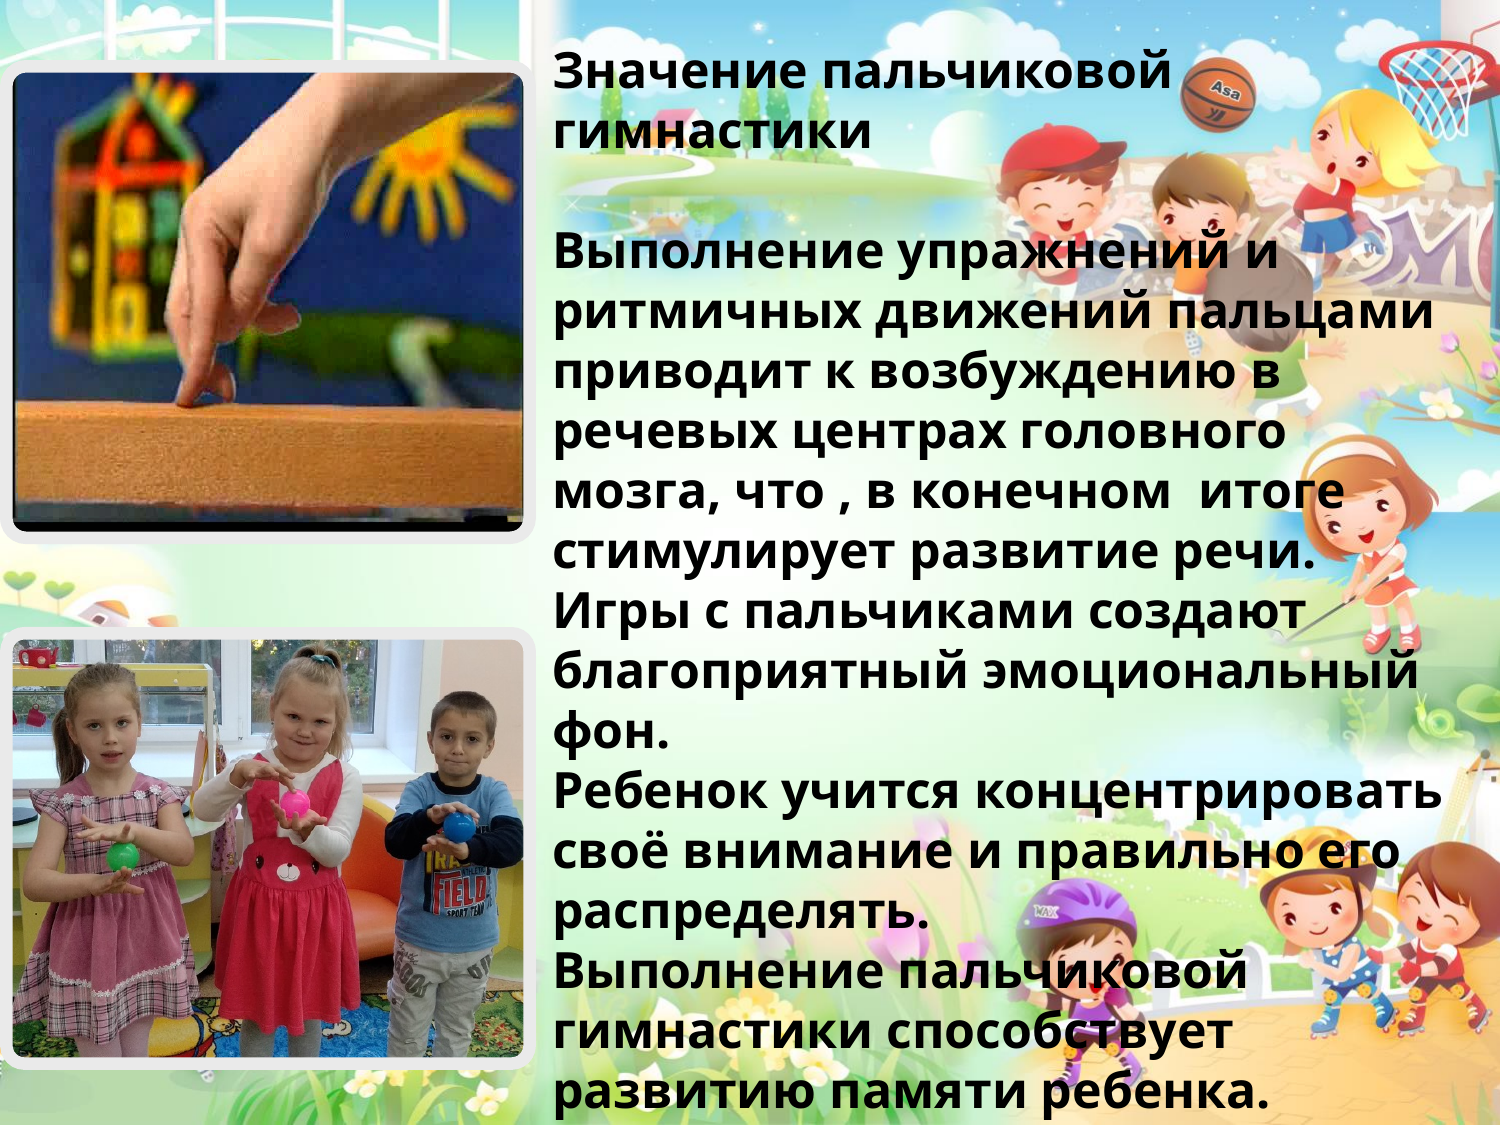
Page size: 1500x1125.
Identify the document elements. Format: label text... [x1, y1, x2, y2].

text_box Значение пальчиковой гимнастики Выполнение упражнений и ритмичных движений пальцами приводит к возбуждению в речевых центрах головного мозга, что , в конечном итоге стимулирует развитие речи. Игры с пальчиками создают благоприятный эмоциональный фон. Ребенок учится концентрировать своё внимание и правильно его распределять. Выполнение пальчиковой гимнастики способствует развитию памяти ребенка. Развивается воображение и фантазия. Регулярное выполнение упражнений укрепляют мышцы кистей и пальцев повышает подвижность и гибкость. Чем больше умеет рука, тем умнее ее обладатель. [537, 30, 1471, 1125]
picture [0, 0, 1500, 1125]
